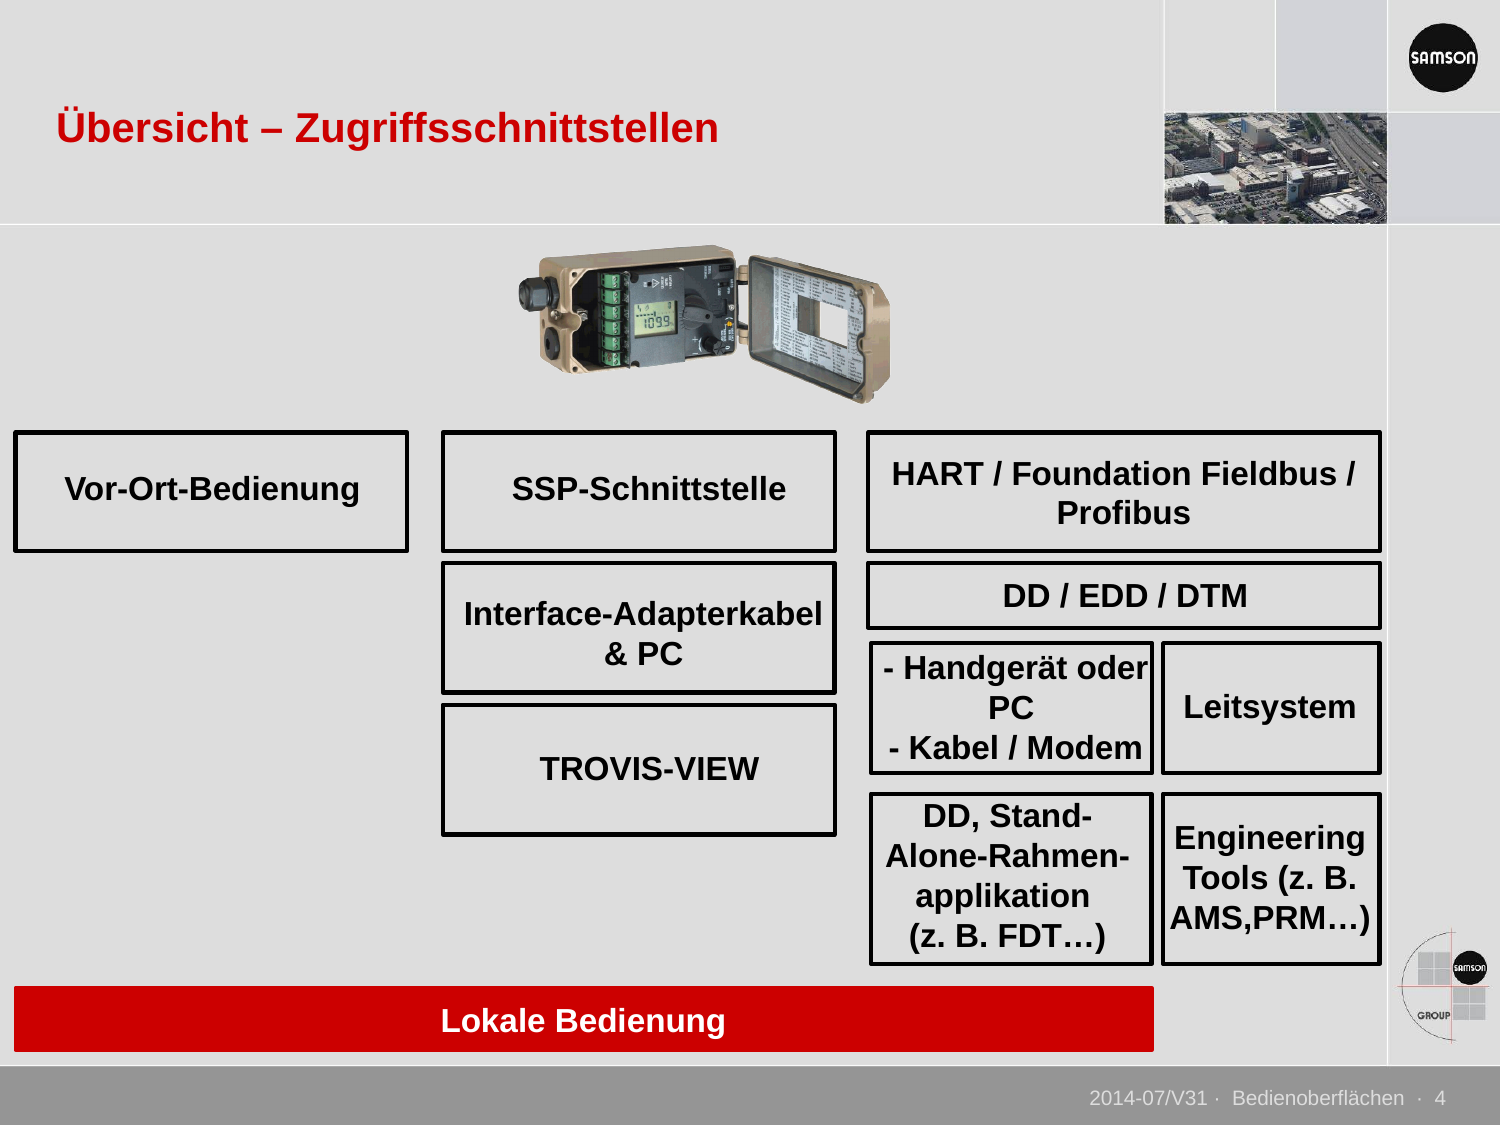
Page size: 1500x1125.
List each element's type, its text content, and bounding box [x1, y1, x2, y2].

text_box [442, 562, 845, 693]
text_box [13, 430, 409, 460]
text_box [1151, 642, 1389, 774]
text_box HART / Foundation Fieldbus / Profibus [868, 444, 1380, 539]
picture [0, 0, 1500, 1125]
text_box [867, 638, 1164, 775]
text_box [441, 430, 837, 460]
title Übersicht – Zugriffsschnittstellen [53, 78, 1117, 173]
footer 2014-07/V31 · Bedienoberflächen · 4 [280, 1077, 1461, 1110]
text_box Lokale Bedienung [15, 991, 1152, 1046]
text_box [430, 704, 869, 835]
text_box [441, 515, 837, 553]
text_box Vor-Ort-Bedienung [0, 460, 430, 515]
text_box [14, 986, 1154, 1052]
text_box [13, 515, 409, 553]
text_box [863, 786, 1152, 965]
text_box [866, 430, 1382, 553]
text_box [867, 562, 1381, 628]
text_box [1151, 793, 1389, 965]
text_box SSP-Schnittstelle [430, 460, 868, 515]
